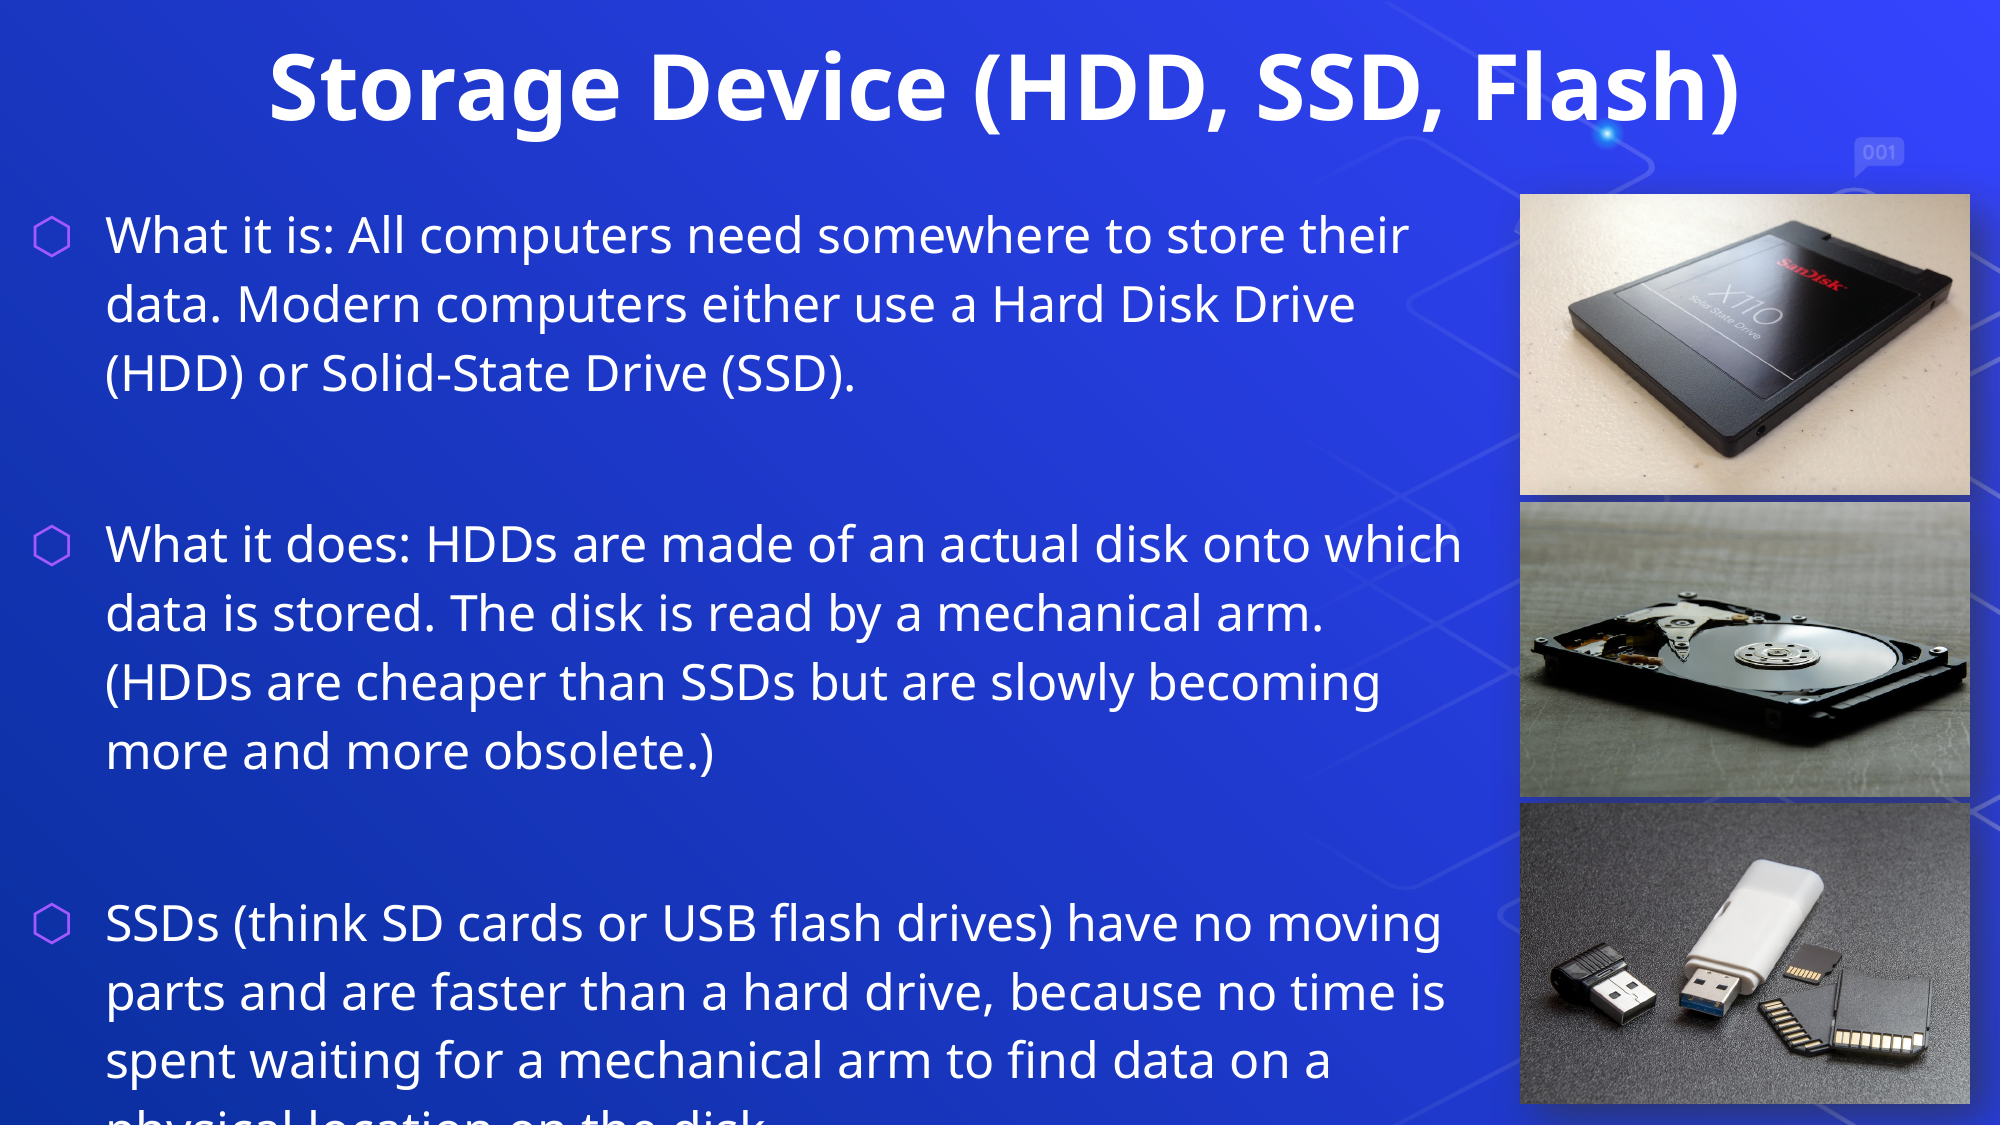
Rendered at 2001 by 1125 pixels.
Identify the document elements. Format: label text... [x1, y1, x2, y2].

list What it is: All computers need somewhere to store their data. Modern computers either use a Hard Disk Drive (HDD) or Solid-State Drive (SSD). What it does: HDDs are made of an actual disk onto which data is stored. The disk is read by a mechanical arm. (HDDs are cheaper than SSDs but are slowly becoming more and more obsolete.) SSDs (think SD cards or USB flash drives) have no moving parts and are faster than a hard drive, because no time is spent waiting for a mechanical arm to find data on a physical location on the disk. [30, 194, 1486, 1104]
picture [0, 0, 2000, 1125]
title Storage Device (HDD, SSD, Flash) [36, 21, 1975, 140]
